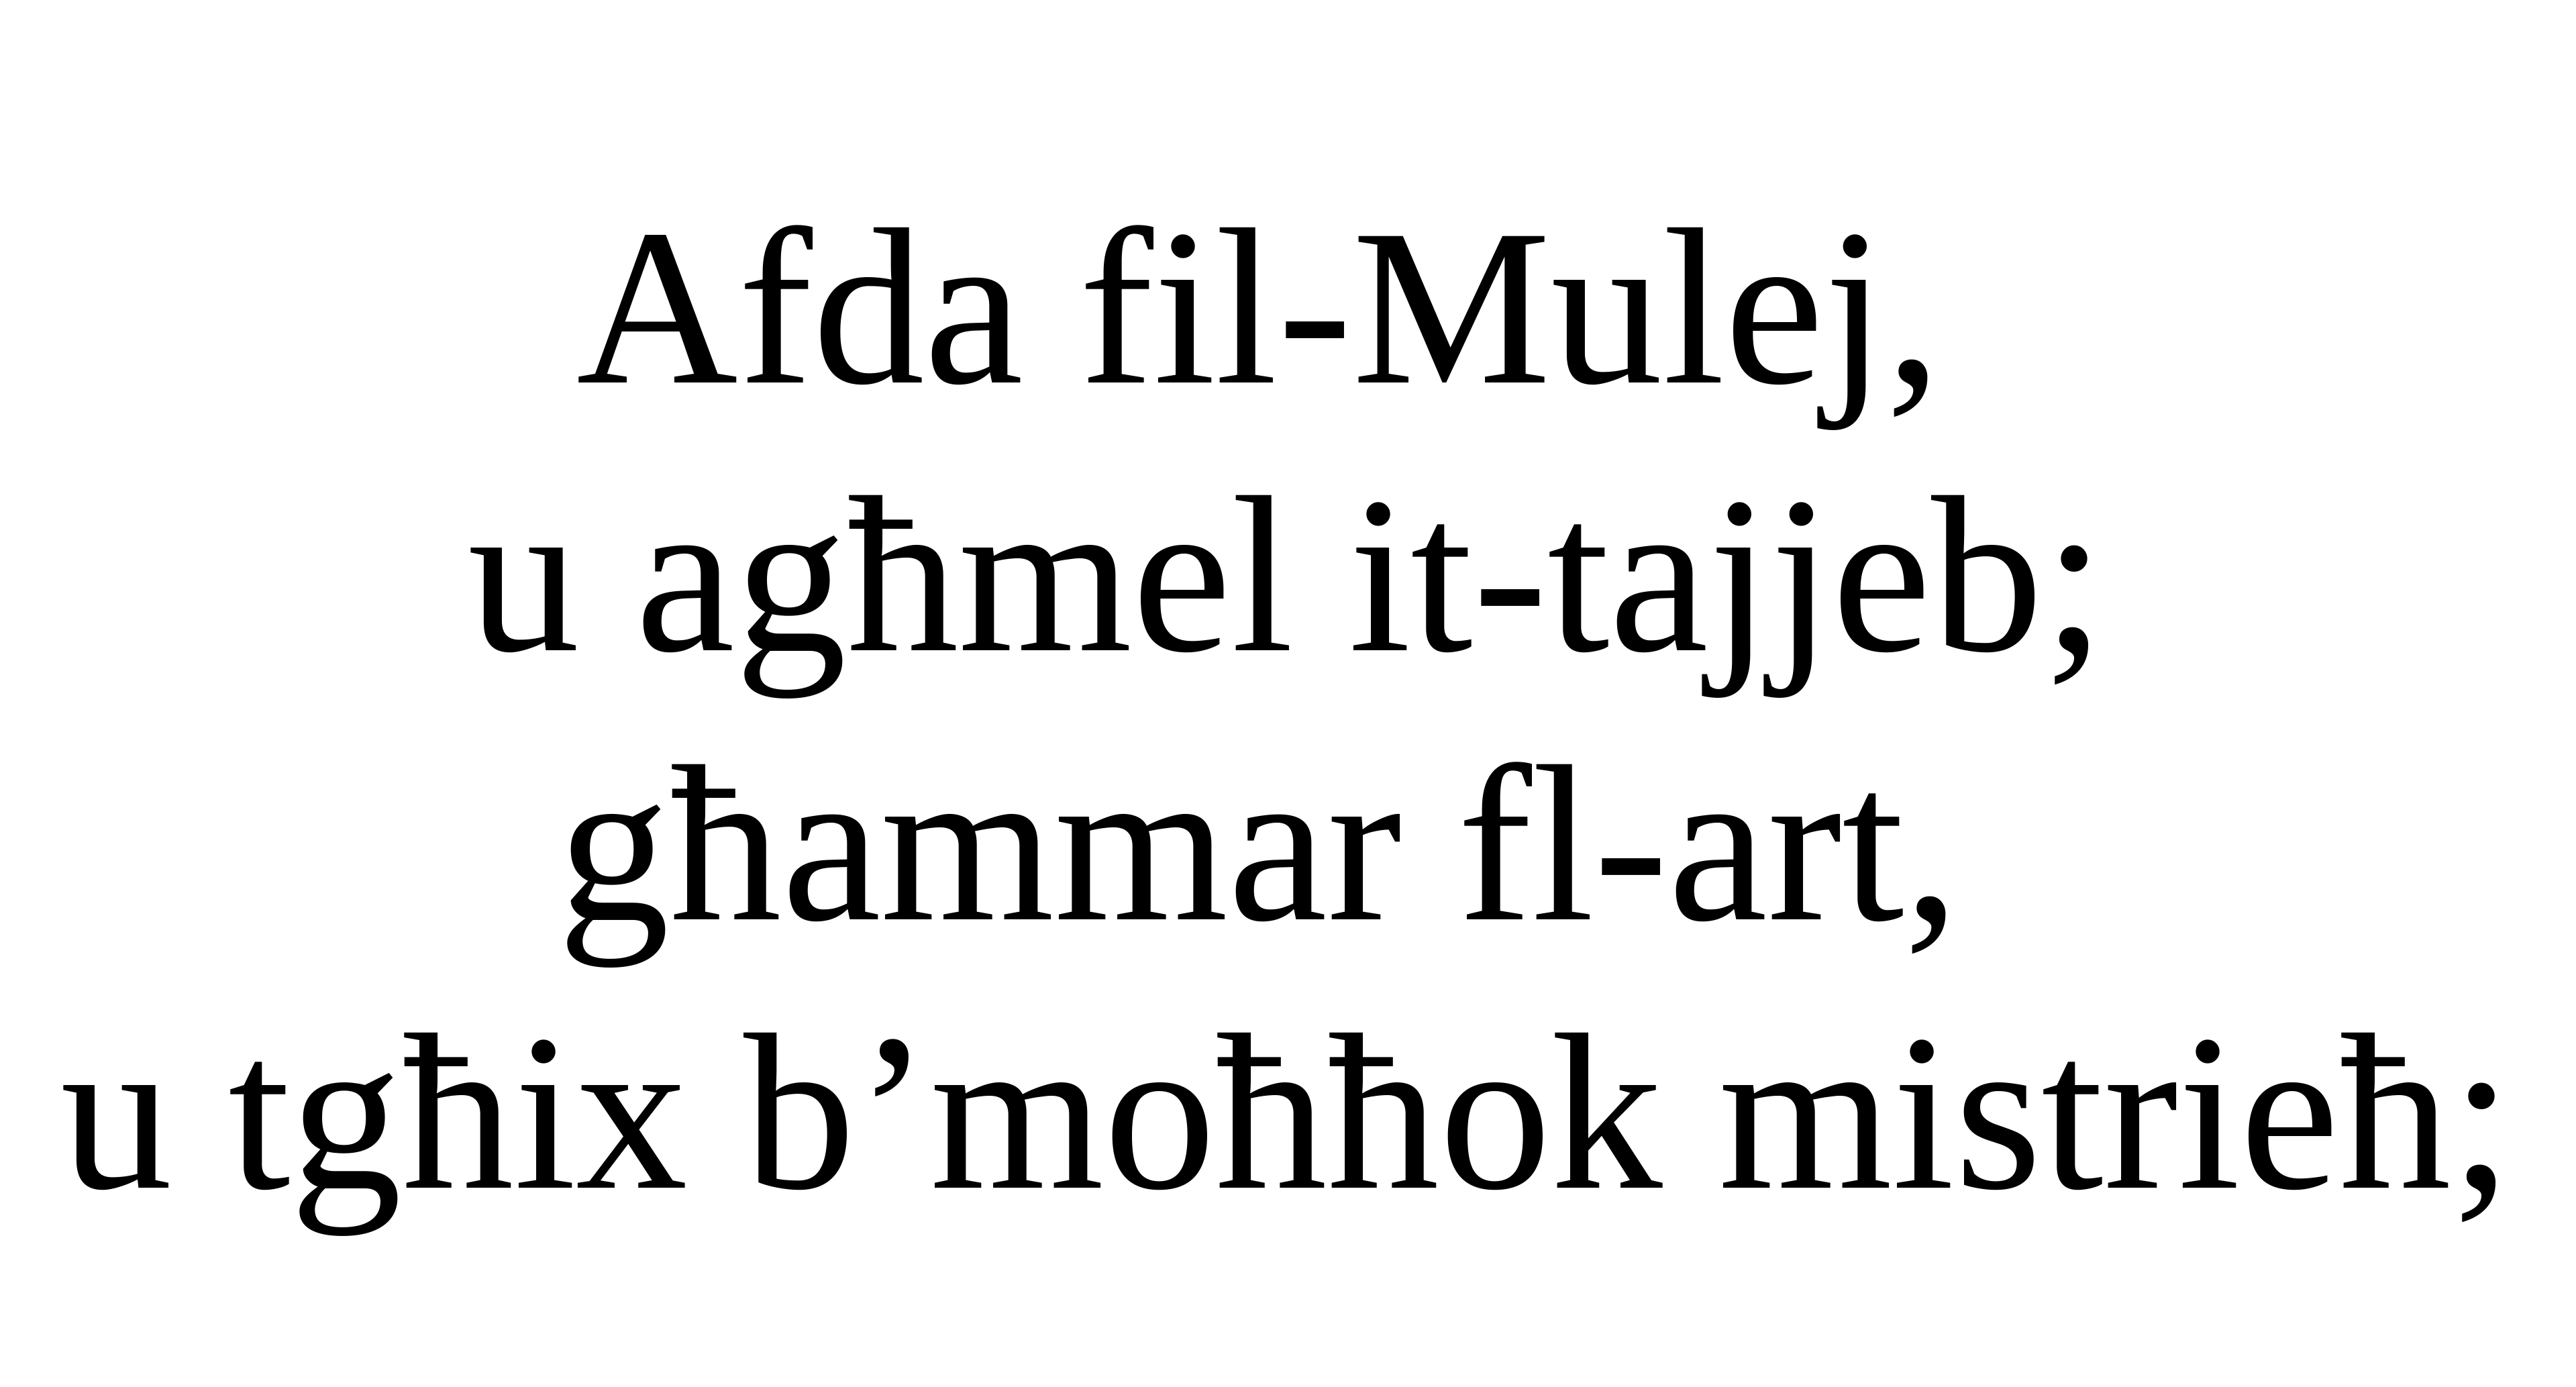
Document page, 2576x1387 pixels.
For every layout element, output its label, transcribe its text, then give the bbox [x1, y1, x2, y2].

text_box Afda fil-Mulej, u agħmel it-tajjeb; għammar fl-art, u tgħix b’moħħok mistrieħ; [35, 154, 2540, 1237]
